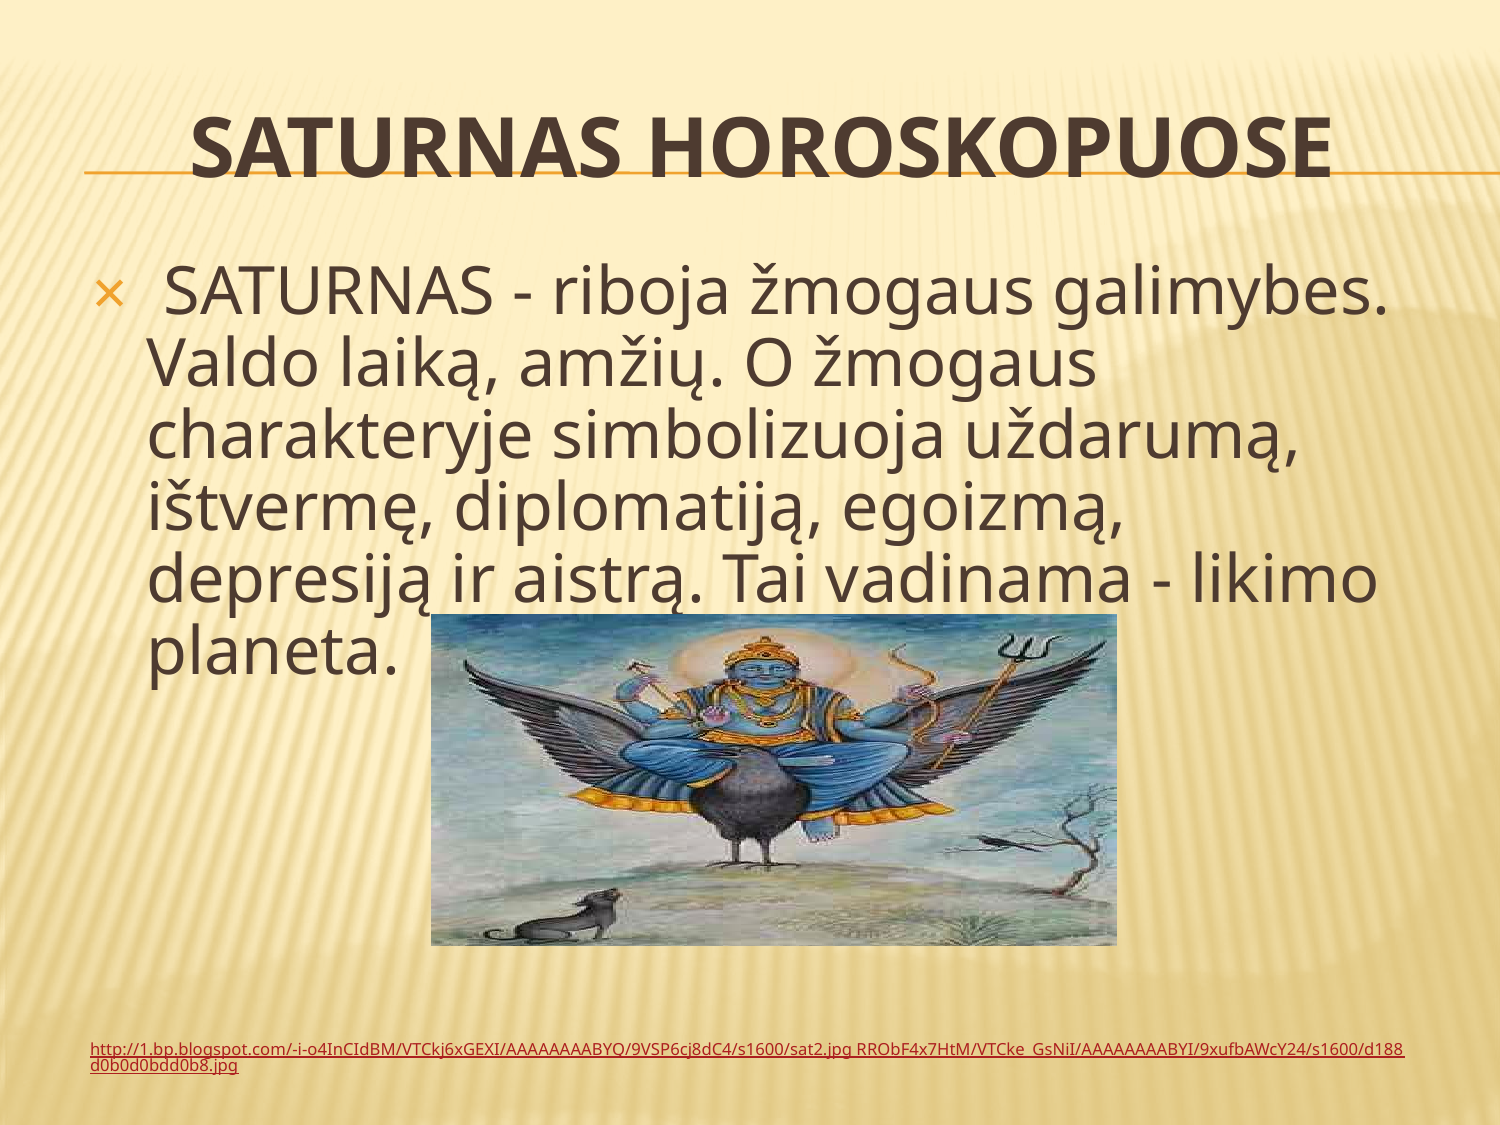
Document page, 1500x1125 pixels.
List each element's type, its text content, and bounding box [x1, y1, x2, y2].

title SATURNAS HOROSKOPUOSE [50, 75, 1475, 213]
picture [0, 0, 1500, 1125]
list SATURNAS - riboja žmogaus galimybes. Valdo laiką, amžių. O žmogaus charakteryje simbolizuoja uždarumą, ištvermę, diplomatiją, egoizmą, depresiją ir aistrą. Tai vadinama - likimo planeta. http://1.bp.blogspot.com/-i-o4InCIdBM/VTCkj6xGEXI/AAAAAAAABYQ/9VSP6cj8dC4/s1600/sat2.jpg RRObF4x7HtM/VTCke_GsNiI/AAAAAAAABYI/9xufbAWcY24/s1600/d188d0b0d0bdd0b8.jpg [75, 249, 1425, 1059]
